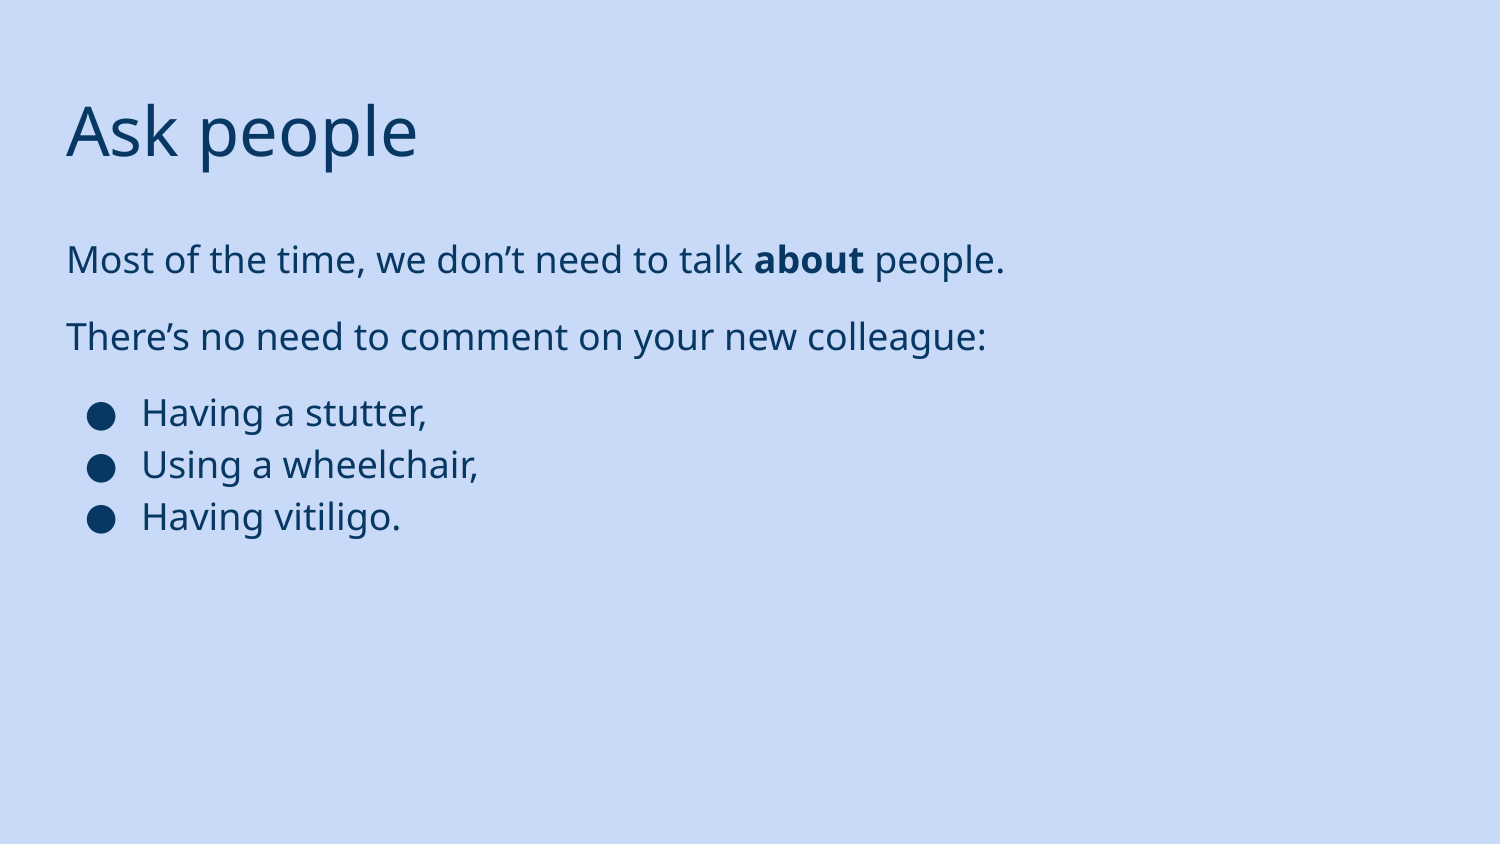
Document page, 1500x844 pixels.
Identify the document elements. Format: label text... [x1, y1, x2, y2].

list Most of the time, we don’t need to talk about people. There’s no need to comment on your new colleague: Having a stutter, Using a wheelchair, Having vitiligo. [51, 214, 1449, 775]
title Ask people [51, 72, 1449, 167]
